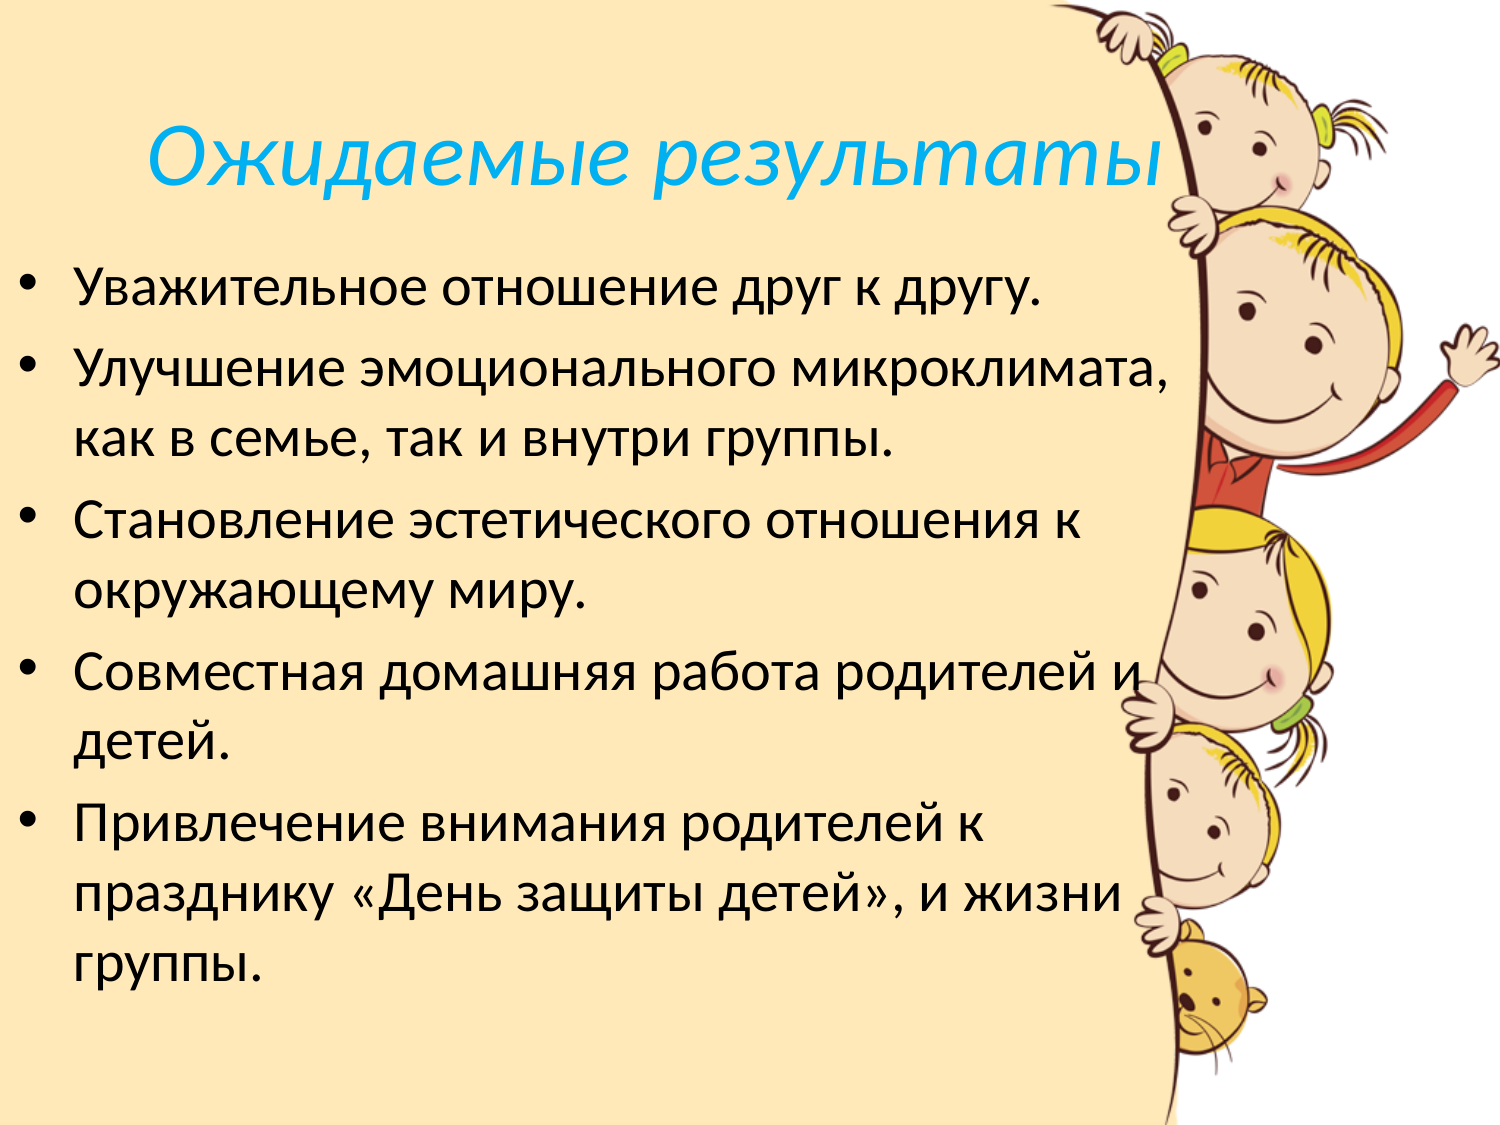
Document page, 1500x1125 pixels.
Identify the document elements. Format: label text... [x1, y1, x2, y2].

picture [0, 0, 1500, 1125]
title Ожидаемые результаты [100, 54, 1211, 245]
list Уважительное отношение друг к другу. Улучшение эмоционального микроклимата, как в семье, так и внутри группы. Становление эстетического отношения к окружающему миру. Совместная домашняя работа родителей и детей. Привлечение внимания родителей к празднику «День защиты детей», и жизни группы. [2, 238, 1197, 1125]
